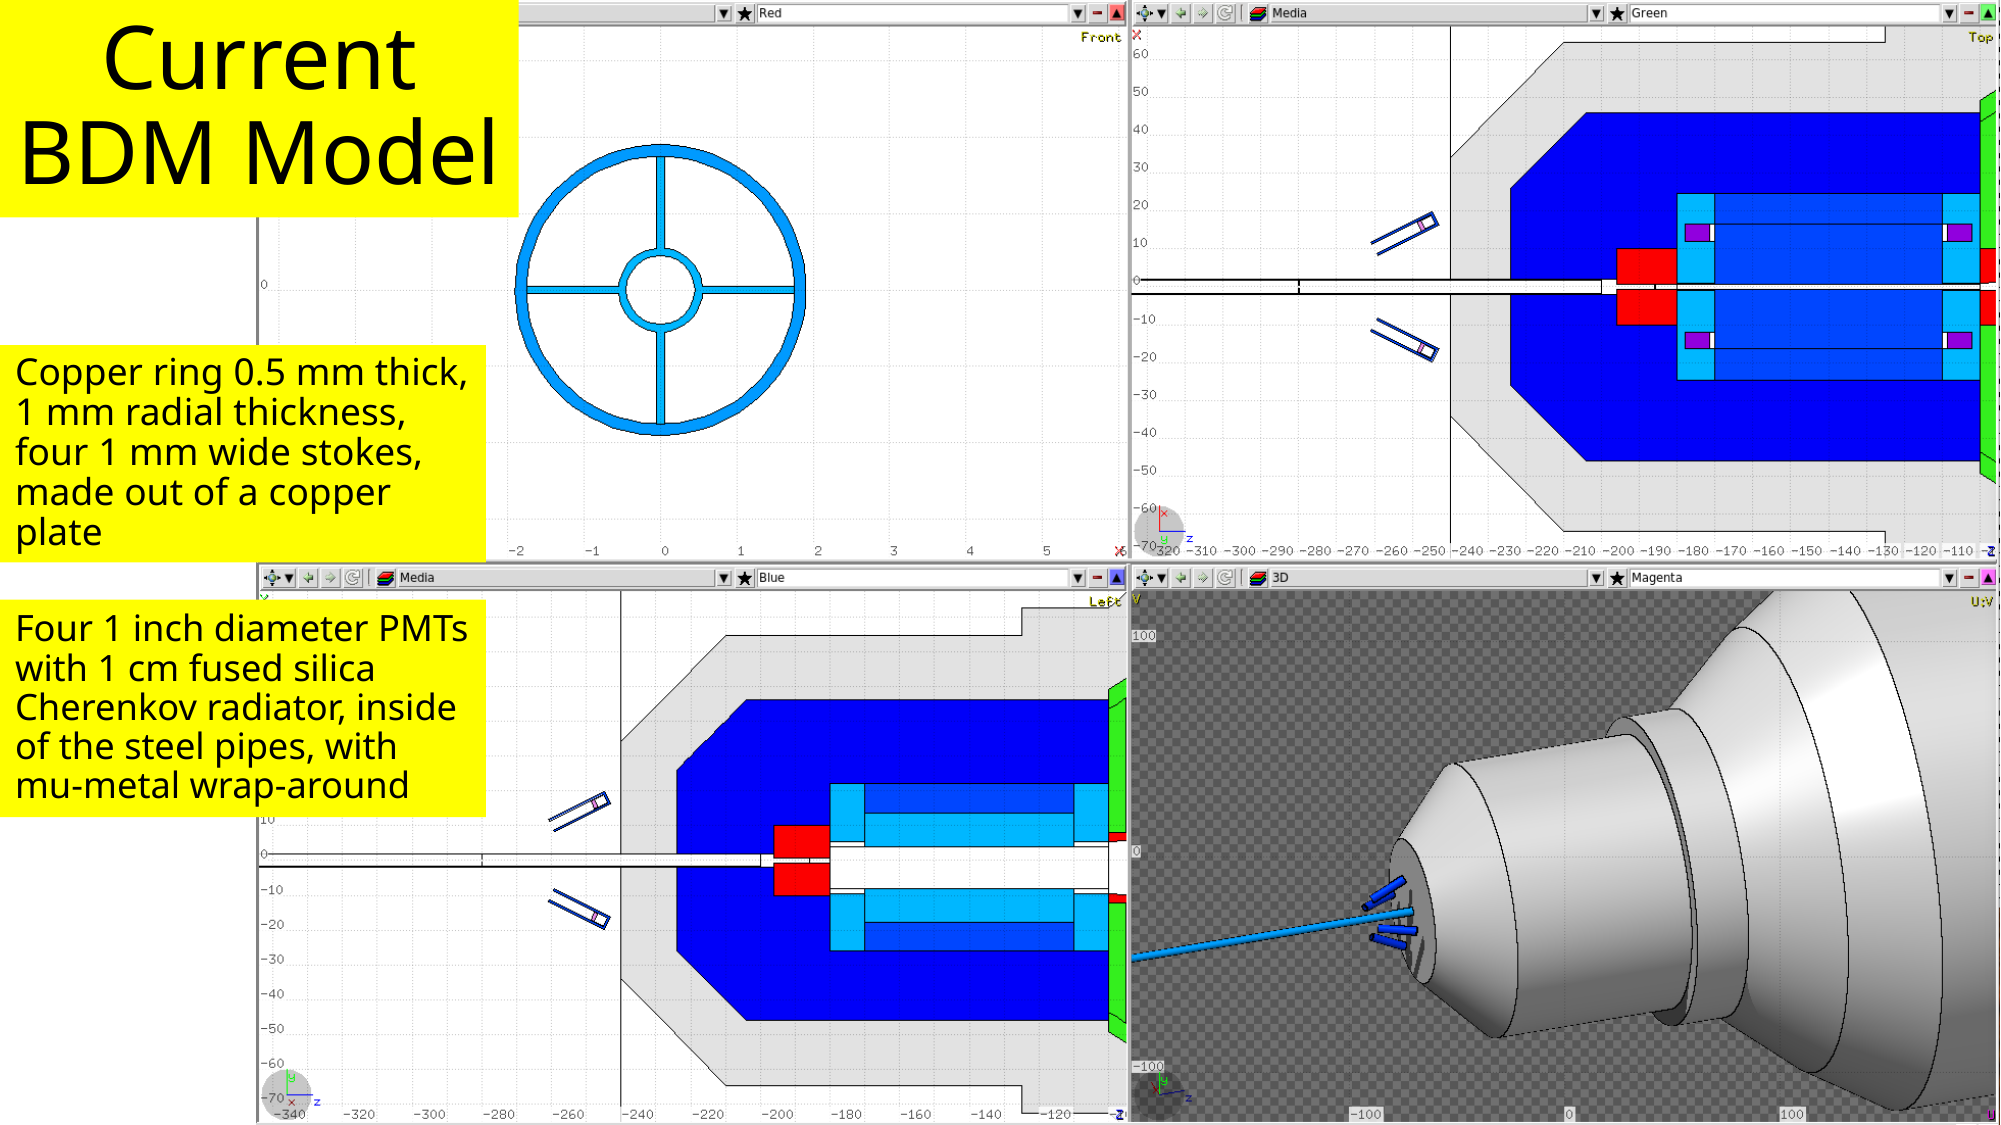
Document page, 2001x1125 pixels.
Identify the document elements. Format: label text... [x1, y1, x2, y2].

picture [256, 0, 2000, 1125]
text_box Four 1 inch diameter PMTs with 1 cm fused silica Cherenkov radiator, inside of the steel pipes, with mu-metal wrap-around [0, 599, 256, 818]
title Current BDM Model [0, 0, 256, 218]
text_box Copper ring 0.5 mm thick, 1 mm radial thickness, four 1 mm wide stokes, made out of a copper plate [0, 345, 256, 563]
